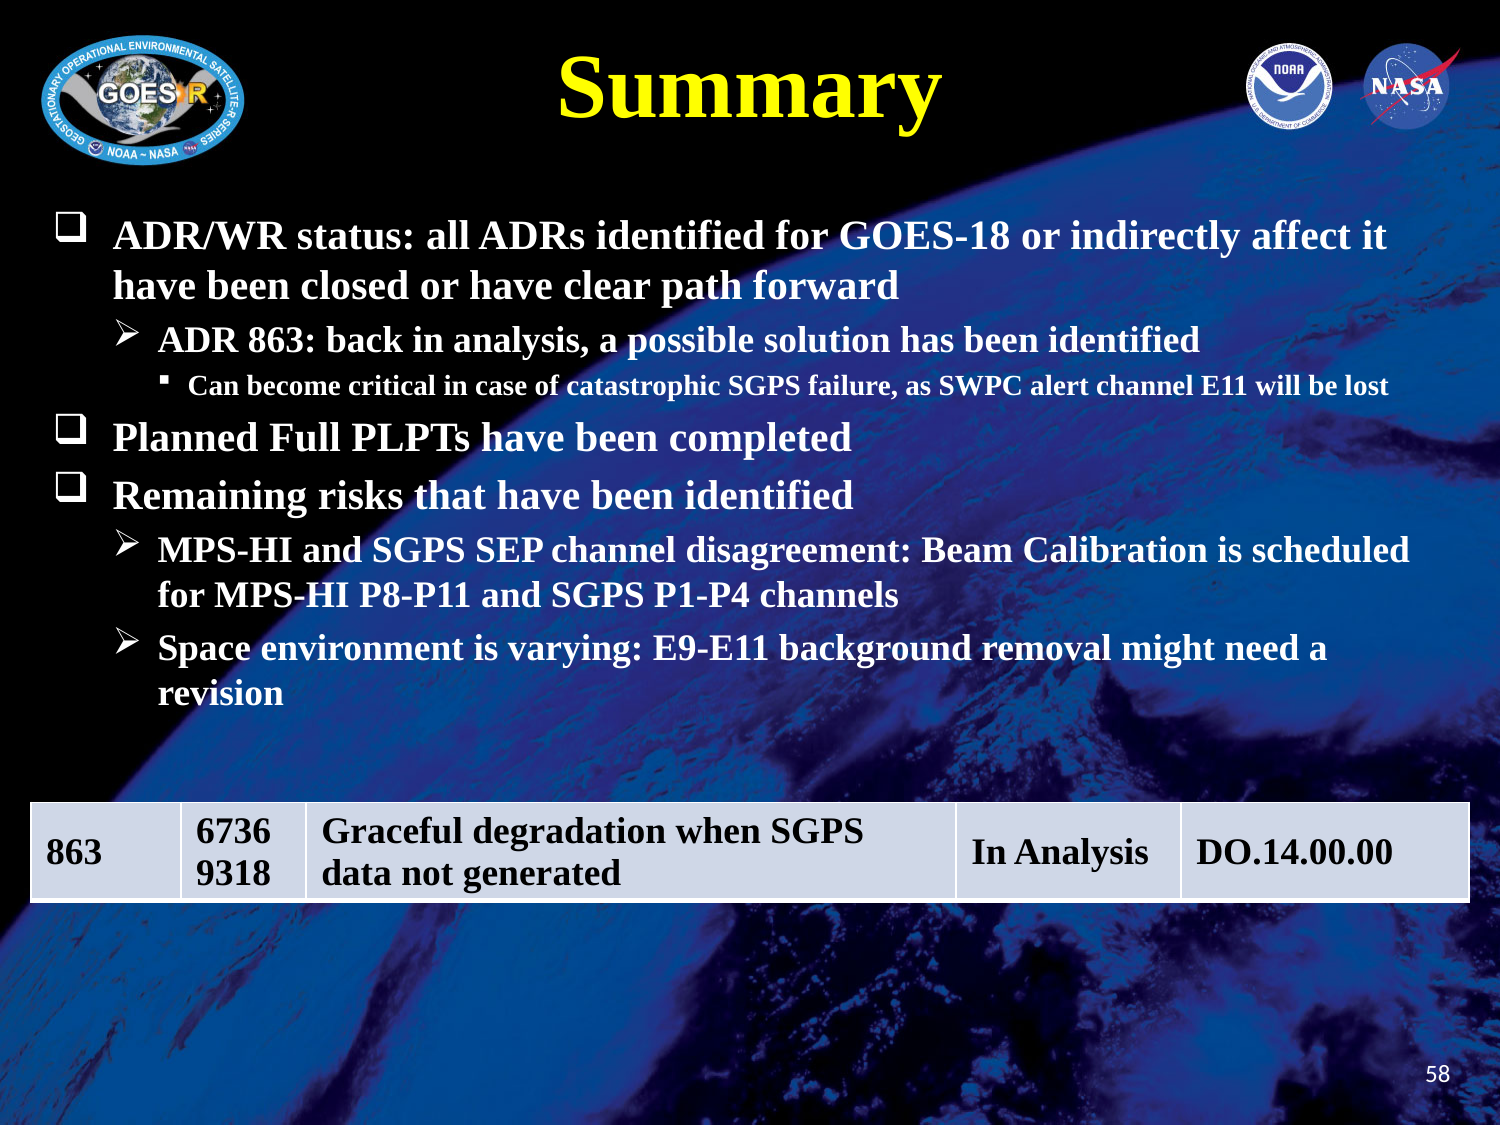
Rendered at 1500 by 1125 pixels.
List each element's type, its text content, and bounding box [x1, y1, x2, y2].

slide_number 58 [1353, 1042, 1466, 1103]
table_header DO.14.00.00 [1182, 803, 1468, 898]
table_header Graceful degradation when SGPS data not generated [307, 803, 955, 898]
table_header In Analysis [957, 803, 1180, 898]
title Summary [361, 24, 1139, 138]
table_header 6736 9318 [182, 803, 305, 898]
picture [0, 0, 1500, 1125]
table_header 863 [32, 803, 180, 898]
list ADR/WR status: all ADRs identified for GOES-18 or indirectly affect it have been closed or have clear path forward ADR 863: back in analysis, a possible solution has been identified Can become critical in case of catastrophic SGPS failure, as SWPC alert channel E11 will be lost Planned Full PLPTs have been completed Remaining risks that have been identified MPS-HI and SGPS SEP channel disagreement: Beam Calibration is scheduled for MPS-HI P8-P11 and SGPS P1-P4 channels Space environment is varying: E9-E11 background removal might need a revision [37, 200, 1463, 750]
